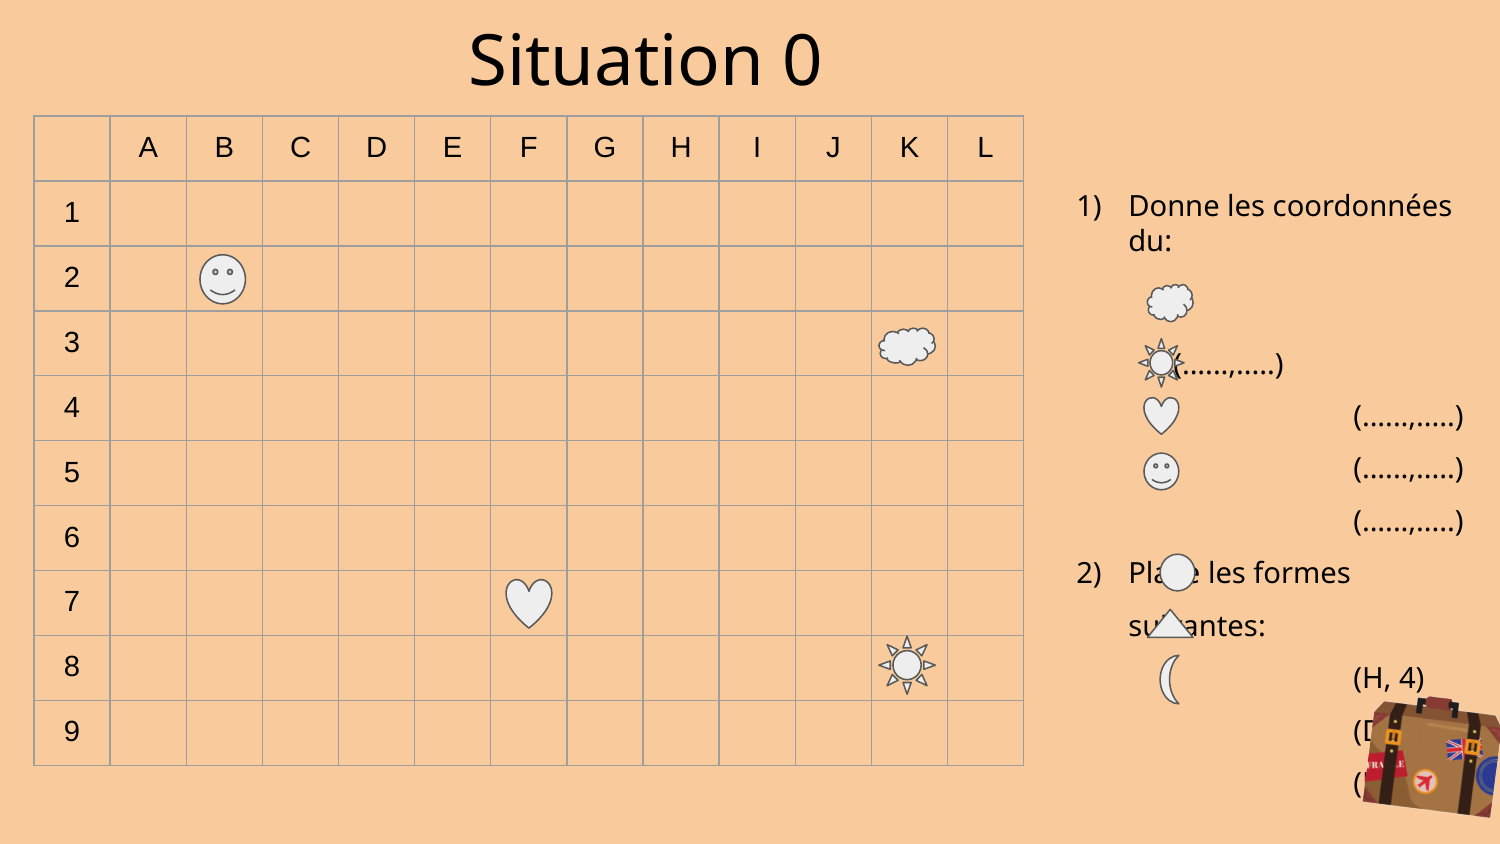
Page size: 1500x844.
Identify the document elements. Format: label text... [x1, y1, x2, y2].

table_cell [263, 441, 338, 505]
table_cell [568, 571, 642, 635]
table_cell [948, 312, 1023, 375]
table_cell [796, 636, 871, 700]
text_box Donne les coordonnées du: (......,.....) (......,.....) (......,.....) (......,.....) Place les formes suivantes: (H, 4) (D, 6) (F, 9) [1038, 172, 1500, 844]
text_box [1160, 554, 1195, 591]
text_box [1160, 655, 1179, 704]
table_cell [415, 312, 490, 375]
table_cell [187, 571, 262, 635]
table_header A [111, 117, 186, 180]
table_cell [111, 701, 186, 765]
table_cell 9 [35, 701, 109, 765]
text_box [878, 328, 936, 366]
table_cell [339, 571, 414, 635]
table_cell [720, 506, 795, 570]
table_cell [796, 312, 871, 375]
text_box [878, 660, 891, 670]
table_cell [796, 701, 871, 765]
table_cell [187, 247, 262, 310]
table_cell [415, 636, 490, 700]
table_cell 2 [35, 247, 109, 310]
table_cell [187, 636, 262, 700]
table_cell [263, 312, 338, 375]
table_header E [415, 117, 490, 180]
table_cell [644, 312, 718, 375]
table_cell [339, 441, 414, 505]
table_cell [948, 247, 1023, 310]
text_box [1158, 377, 1165, 388]
table_cell [872, 571, 947, 635]
table_cell [720, 701, 795, 765]
table_cell [720, 636, 795, 700]
text_box Situation 0 [453, 0, 1219, 115]
table_cell [872, 441, 947, 505]
table_cell [568, 312, 642, 375]
table_cell [796, 376, 871, 440]
table_cell [948, 182, 1023, 245]
table_cell 1 [35, 182, 109, 245]
table_cell [948, 506, 1023, 570]
table_cell [796, 571, 871, 635]
table_header H [644, 117, 718, 180]
table_cell [948, 636, 1023, 700]
table_cell [644, 441, 718, 505]
table_cell [568, 376, 642, 440]
text_box [1138, 359, 1148, 367]
table_cell [263, 701, 338, 765]
table_cell [339, 701, 414, 765]
table_cell [339, 506, 414, 570]
table_cell [111, 506, 186, 570]
text_box [887, 674, 899, 686]
table_cell [491, 182, 566, 245]
table_cell [796, 247, 871, 310]
table_cell [644, 376, 718, 440]
text_box [1147, 609, 1193, 638]
text_box [1147, 284, 1194, 322]
table_cell [720, 571, 795, 635]
text_box [199, 254, 246, 304]
table_cell [491, 506, 566, 570]
table_cell [111, 636, 186, 700]
text_box [1143, 453, 1179, 490]
table_cell [339, 312, 414, 375]
table_cell 4 [35, 376, 109, 440]
table_cell [491, 441, 566, 505]
table_cell [415, 701, 490, 765]
table_cell [872, 247, 947, 310]
table_cell [796, 182, 871, 245]
table_cell [187, 441, 262, 505]
table_cell [111, 376, 186, 440]
table_cell [187, 506, 262, 570]
table_cell [948, 571, 1023, 635]
table_cell [491, 312, 566, 375]
table_cell [187, 701, 262, 765]
table_cell [568, 182, 642, 245]
table_cell [872, 506, 947, 570]
table_cell [720, 312, 795, 375]
table_header [35, 117, 109, 180]
table_cell [491, 701, 566, 765]
text_box [916, 644, 928, 656]
table_cell [568, 506, 642, 570]
table_cell [720, 247, 795, 310]
table_cell [187, 376, 262, 440]
table_cell [644, 636, 718, 700]
table_cell 6 [35, 506, 109, 570]
table_cell [187, 182, 262, 245]
text_box [1143, 397, 1179, 435]
table_cell [644, 182, 718, 245]
table_cell [796, 506, 871, 570]
table_cell [263, 247, 338, 310]
table_cell [872, 701, 947, 765]
text_box [903, 636, 912, 648]
table_header J [796, 117, 871, 180]
table_cell [644, 506, 718, 570]
table_cell 5 [35, 441, 109, 505]
table_header C [263, 117, 338, 180]
table_header K [872, 117, 947, 180]
table_header I [720, 117, 795, 180]
table_cell [339, 636, 414, 700]
table_cell [415, 247, 490, 310]
table_cell [263, 571, 338, 635]
table_cell [415, 441, 490, 505]
table_cell [263, 376, 338, 440]
table_cell [948, 701, 1023, 765]
table_cell [644, 571, 718, 635]
table_cell [872, 636, 947, 700]
table_cell [339, 182, 414, 245]
table_cell [796, 441, 871, 505]
table_cell [339, 376, 414, 440]
table_header L [948, 117, 1023, 180]
table_cell [111, 441, 186, 505]
table_cell [415, 376, 490, 440]
table_header B [187, 117, 262, 180]
table_cell [263, 506, 338, 570]
table_cell [644, 247, 718, 310]
text_box [903, 682, 912, 695]
table_cell [948, 441, 1023, 505]
table_cell [415, 571, 490, 635]
table_cell [644, 701, 718, 765]
table_cell [872, 312, 947, 375]
table_cell [491, 636, 566, 700]
table_cell [568, 441, 642, 505]
table_header G [568, 117, 642, 180]
table_cell [111, 182, 186, 245]
table_cell [720, 441, 795, 505]
table_cell [263, 182, 338, 245]
table_header F [491, 117, 566, 180]
text_box [506, 579, 552, 629]
text_box [1158, 338, 1165, 349]
table_cell [491, 571, 566, 635]
text_box [887, 644, 922, 680]
table_cell [491, 247, 566, 310]
table_cell 8 [35, 636, 109, 700]
text_box [923, 660, 936, 670]
table_cell [111, 312, 186, 375]
text_box [916, 674, 928, 686]
table_cell 7 [35, 571, 109, 635]
table_cell [872, 182, 947, 245]
table_cell [568, 701, 642, 765]
table_cell [415, 182, 490, 245]
table_cell [872, 376, 947, 440]
table_cell [568, 636, 642, 700]
table_cell [339, 247, 414, 310]
table_cell [948, 376, 1023, 440]
table_header D [339, 117, 414, 180]
table_cell [720, 182, 795, 245]
table_cell [187, 312, 262, 375]
table_cell [568, 247, 642, 310]
text_box [1145, 345, 1178, 380]
table_cell [111, 571, 186, 635]
picture [1337, 665, 1500, 837]
text_box [1174, 359, 1185, 367]
table_cell 3 [35, 312, 109, 375]
table_cell [720, 376, 795, 440]
table_cell [263, 636, 338, 700]
table_cell [415, 506, 490, 570]
table_cell [111, 247, 186, 310]
table_cell [491, 376, 566, 440]
